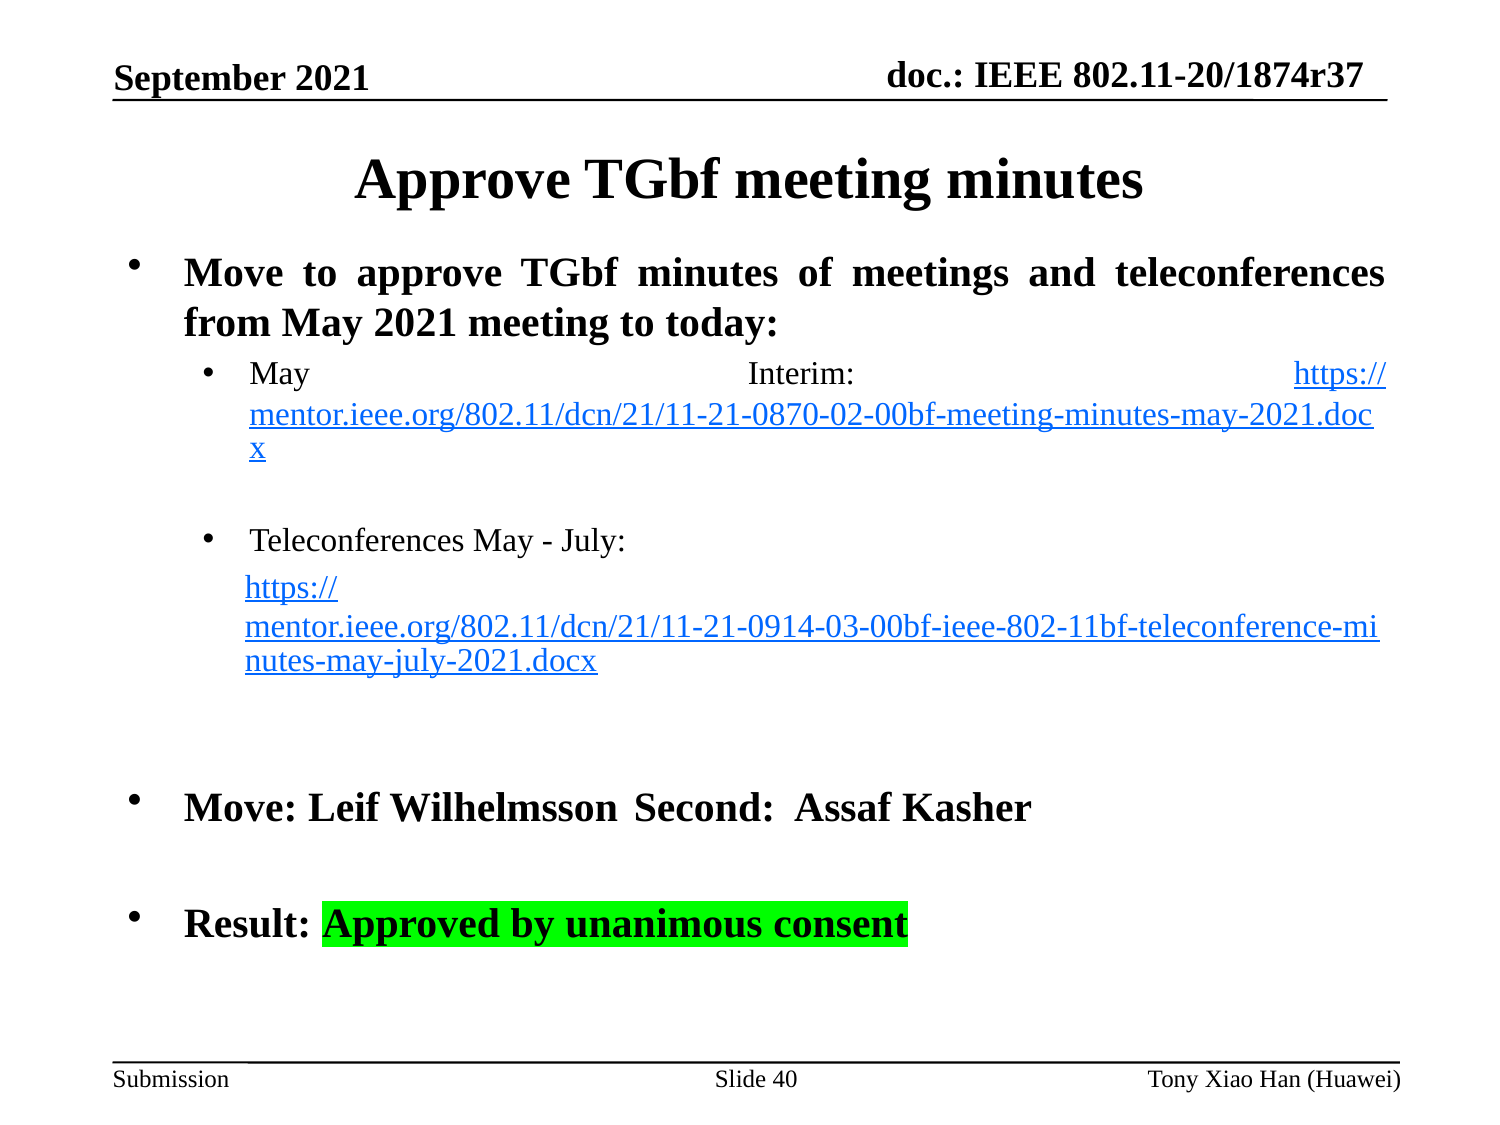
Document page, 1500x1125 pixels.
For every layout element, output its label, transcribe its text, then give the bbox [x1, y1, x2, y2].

text_box Move to approve TGbf minutes of meetings and teleconferences from May 2021 meeting to today: May Interim: https://mentor.ieee.org/802.11/dcn/21/11-21-0870-02-00bf-meeting-minutes-may-2021.docx Teleconferences May - July: https://mentor.ieee.org/802.11/dcn/21/11-21-0914-03-00bf-ieee-802-11bf-teleconference-minutes-may-july-2021.docx Move: Leif Wilhelmsson Second: Assaf Kasher Result: Approved by unanimous consent [112, 237, 1402, 975]
footer Tony Xiao Han (Huawei) [999, 1061, 1402, 1093]
slide_number Slide 40 [712, 1061, 800, 1093]
text_box Approve TGbf meeting minutes [112, 87, 1388, 237]
